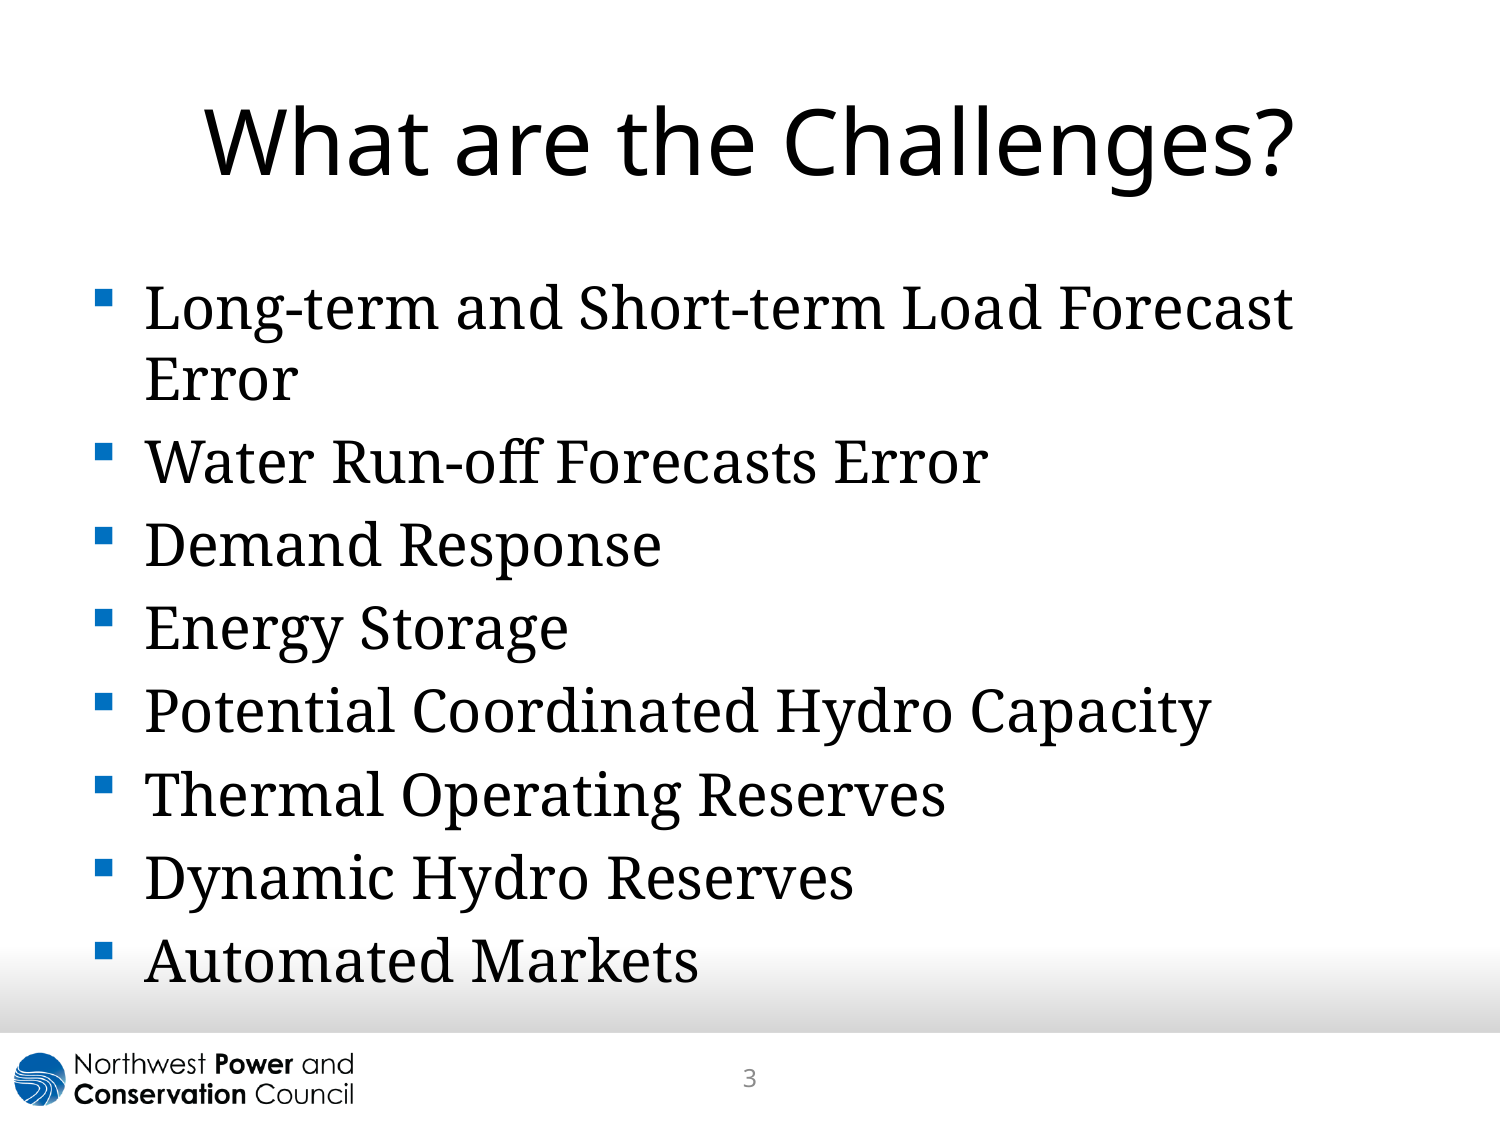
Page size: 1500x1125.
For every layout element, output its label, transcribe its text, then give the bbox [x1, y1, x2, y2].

slide_number 3 [575, 1050, 925, 1110]
list Long-term and Short-term Load Forecast Error Water Run-off Forecasts Error Demand Response Energy Storage Potential Coordinated Hydro Capacity Thermal Operating Reserves Dynamic Hydro Reserves Automated Markets [75, 262, 1425, 1005]
picture [13, 1052, 353, 1106]
title What are the Challenges? [75, 45, 1425, 233]
